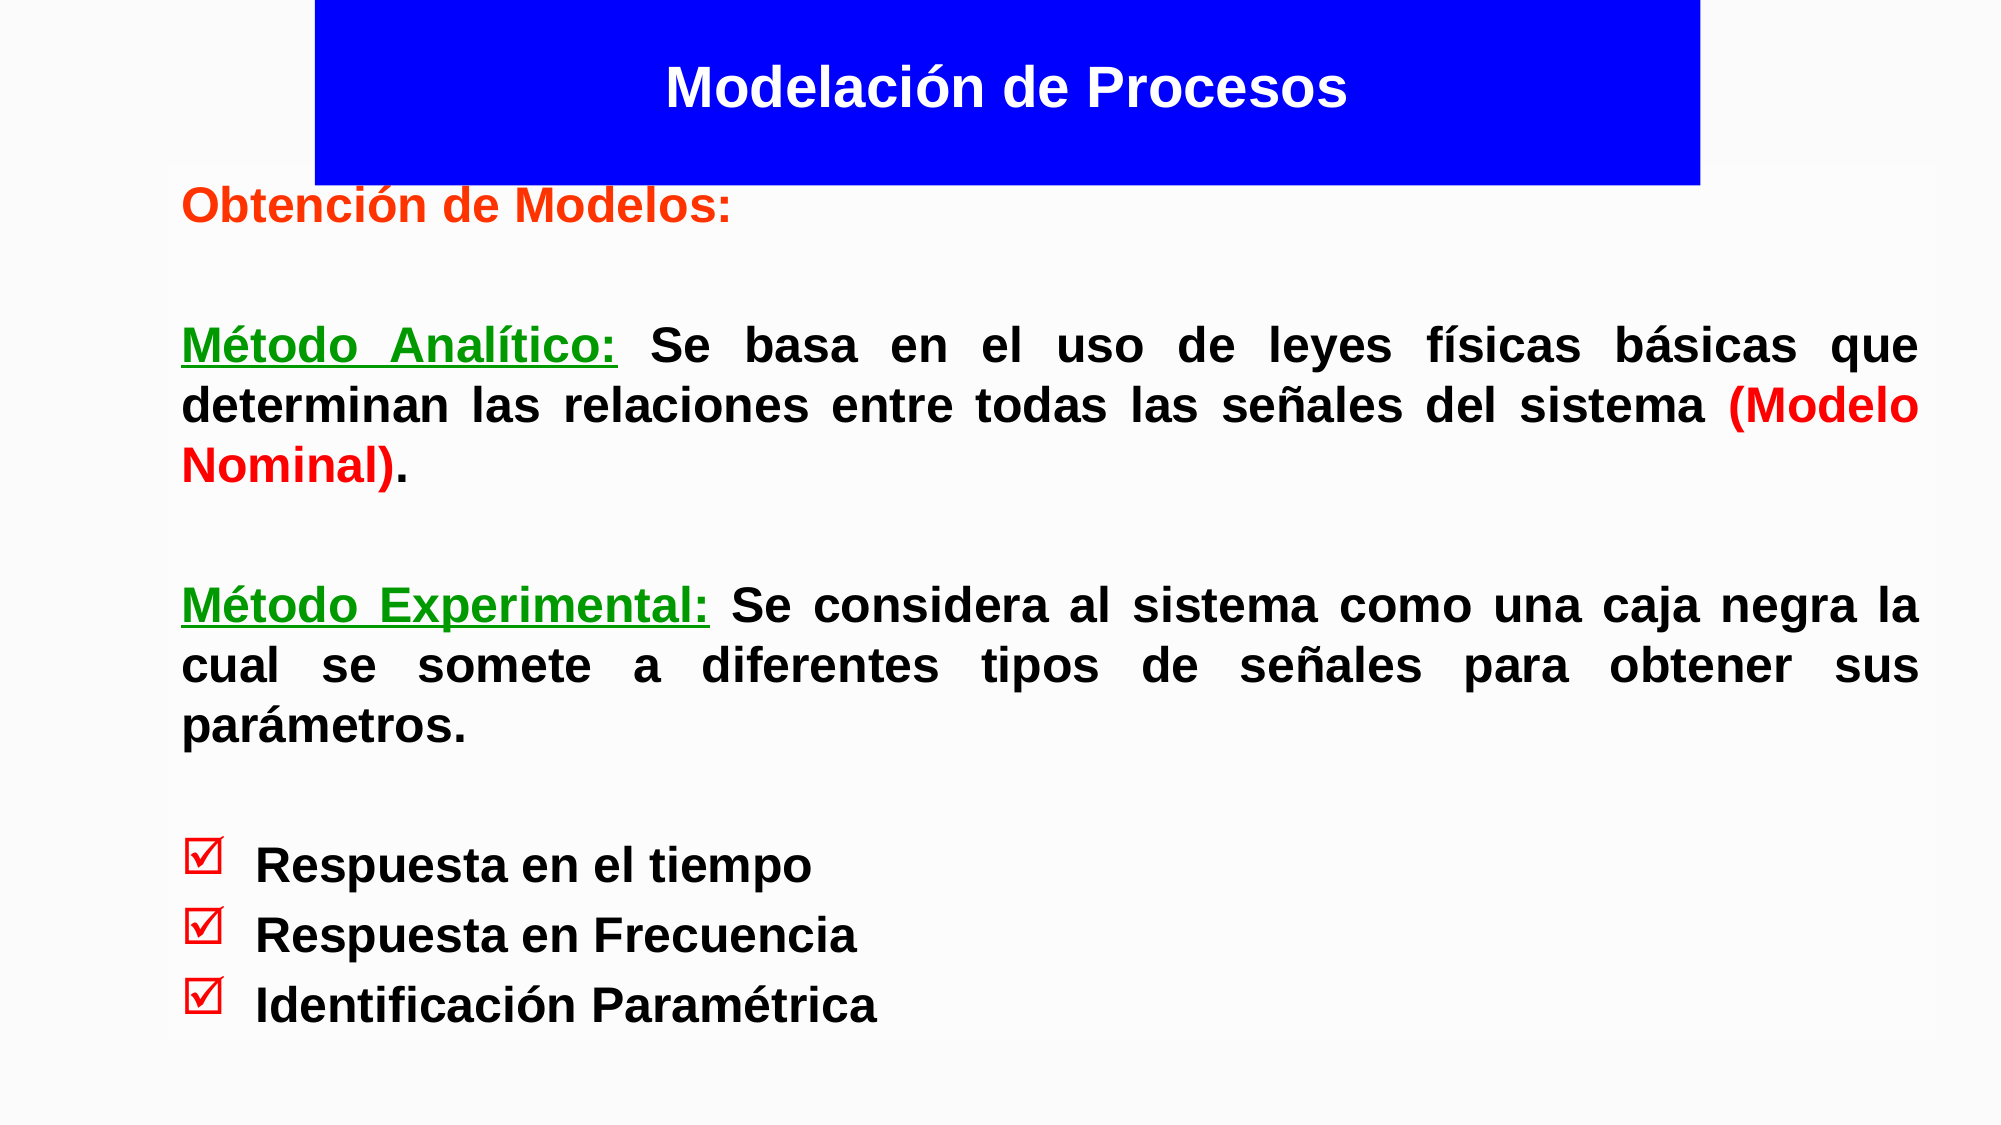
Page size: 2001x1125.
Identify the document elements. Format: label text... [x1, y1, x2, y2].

title Modelación de Procesos [314, 0, 1701, 186]
text_box Obtención de Modelos: Método Analítico: Se basa en el uso de leyes físicas básicas que determinan las relaciones entre todas las señales del sistema (Modelo Nominal). Método Experimental: Se considera al sistema como una caja negra la cual se somete a diferentes tipos de señales para obtener sus parámetros. Respuesta en el tiempo Respuesta en Frecuencia Identificación Paramétrica [166, 165, 1935, 1040]
